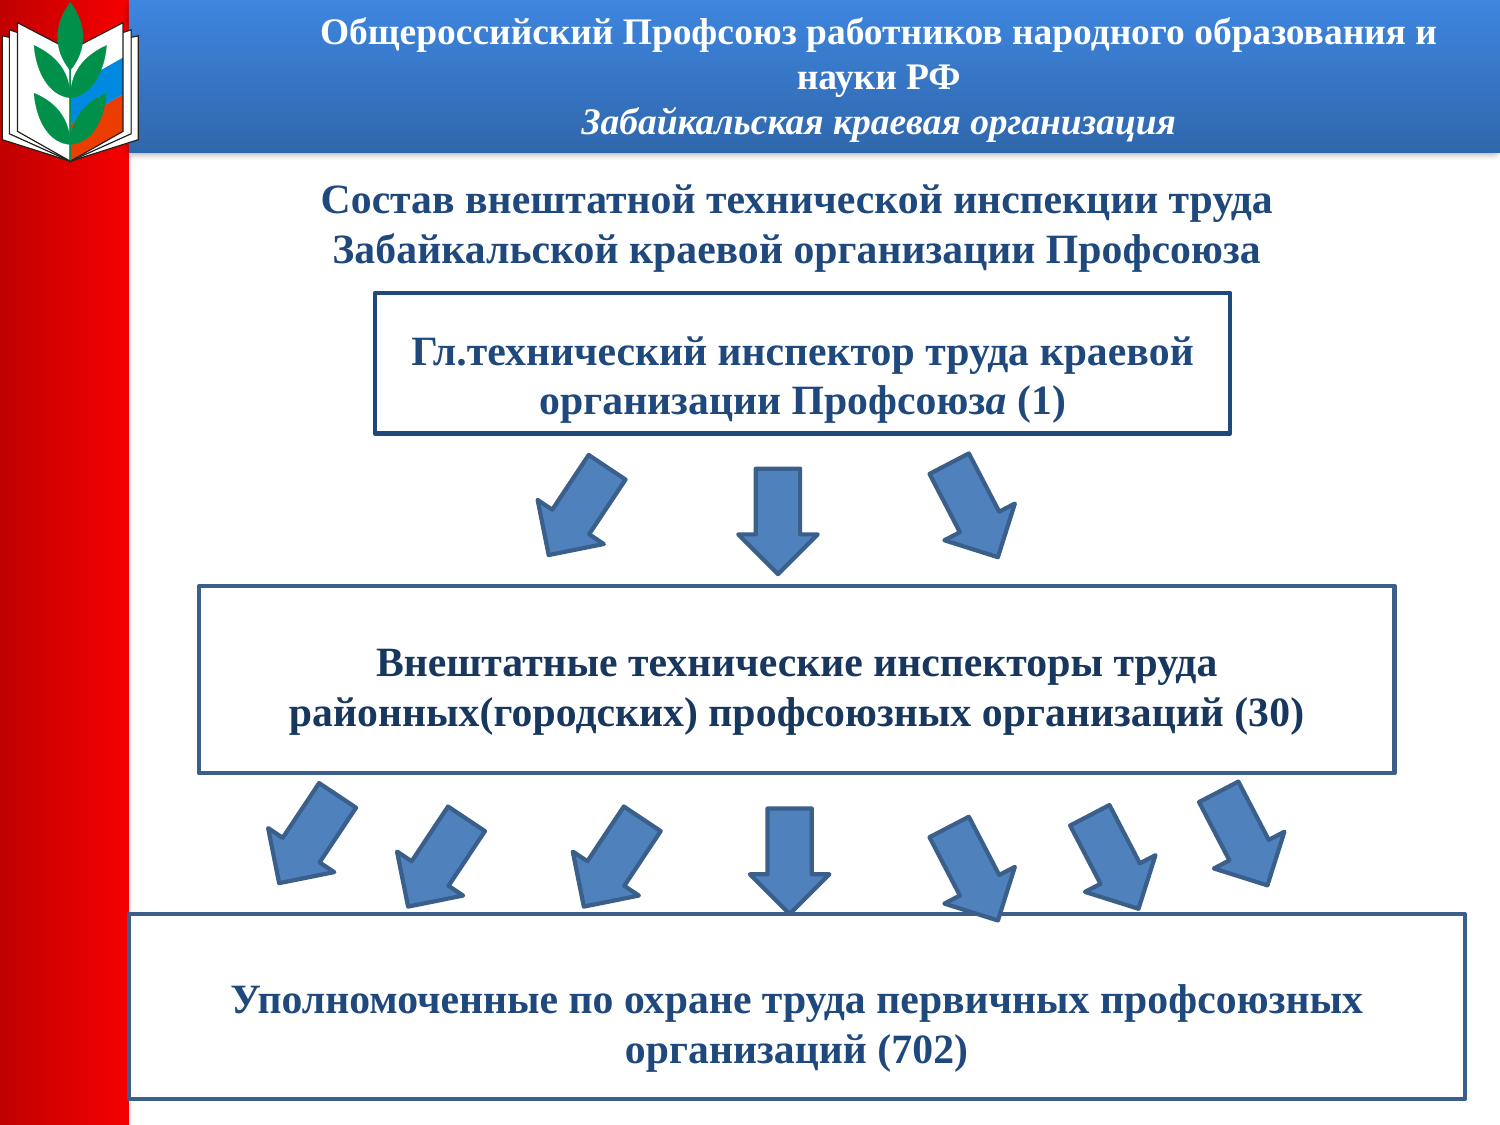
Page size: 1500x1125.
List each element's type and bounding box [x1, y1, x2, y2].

text_box [0, 0, 1500, 1125]
text_box [0, 0, 142, 165]
